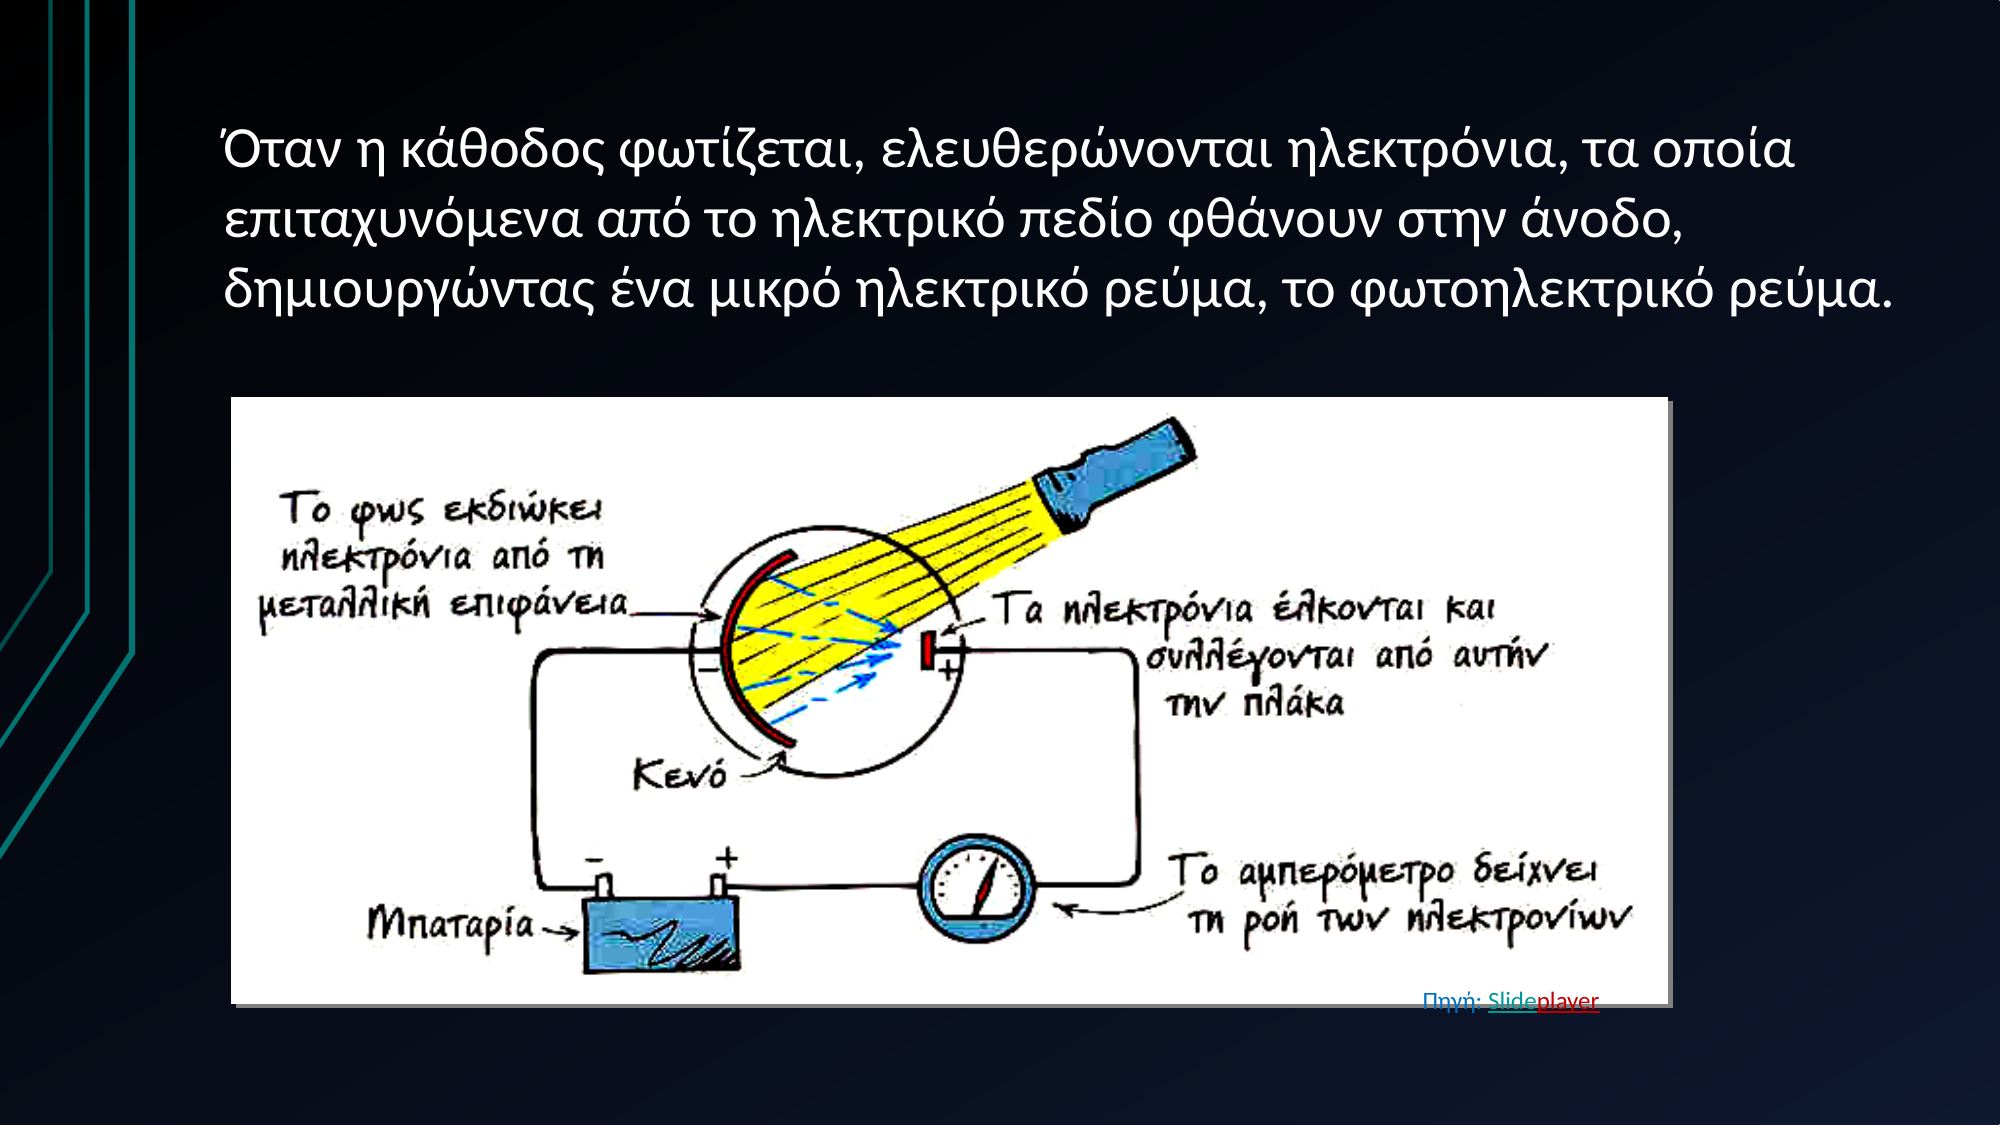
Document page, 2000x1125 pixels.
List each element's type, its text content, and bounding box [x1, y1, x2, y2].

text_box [231, 396, 1677, 1030]
text_box Όταν η κάθοδος φωτίζεται, ελευθερώνονται ηλεκτρόνια, τα οποία επιταχυνόμενα από το ηλεκτρικό πεδίο φθάνουν στην άνοδο, δημιουργώντας ένα μικρό ηλεκτρικό ρεύμα, το φωτοηλεκτρικό ρεύμα. [208, 101, 1945, 327]
